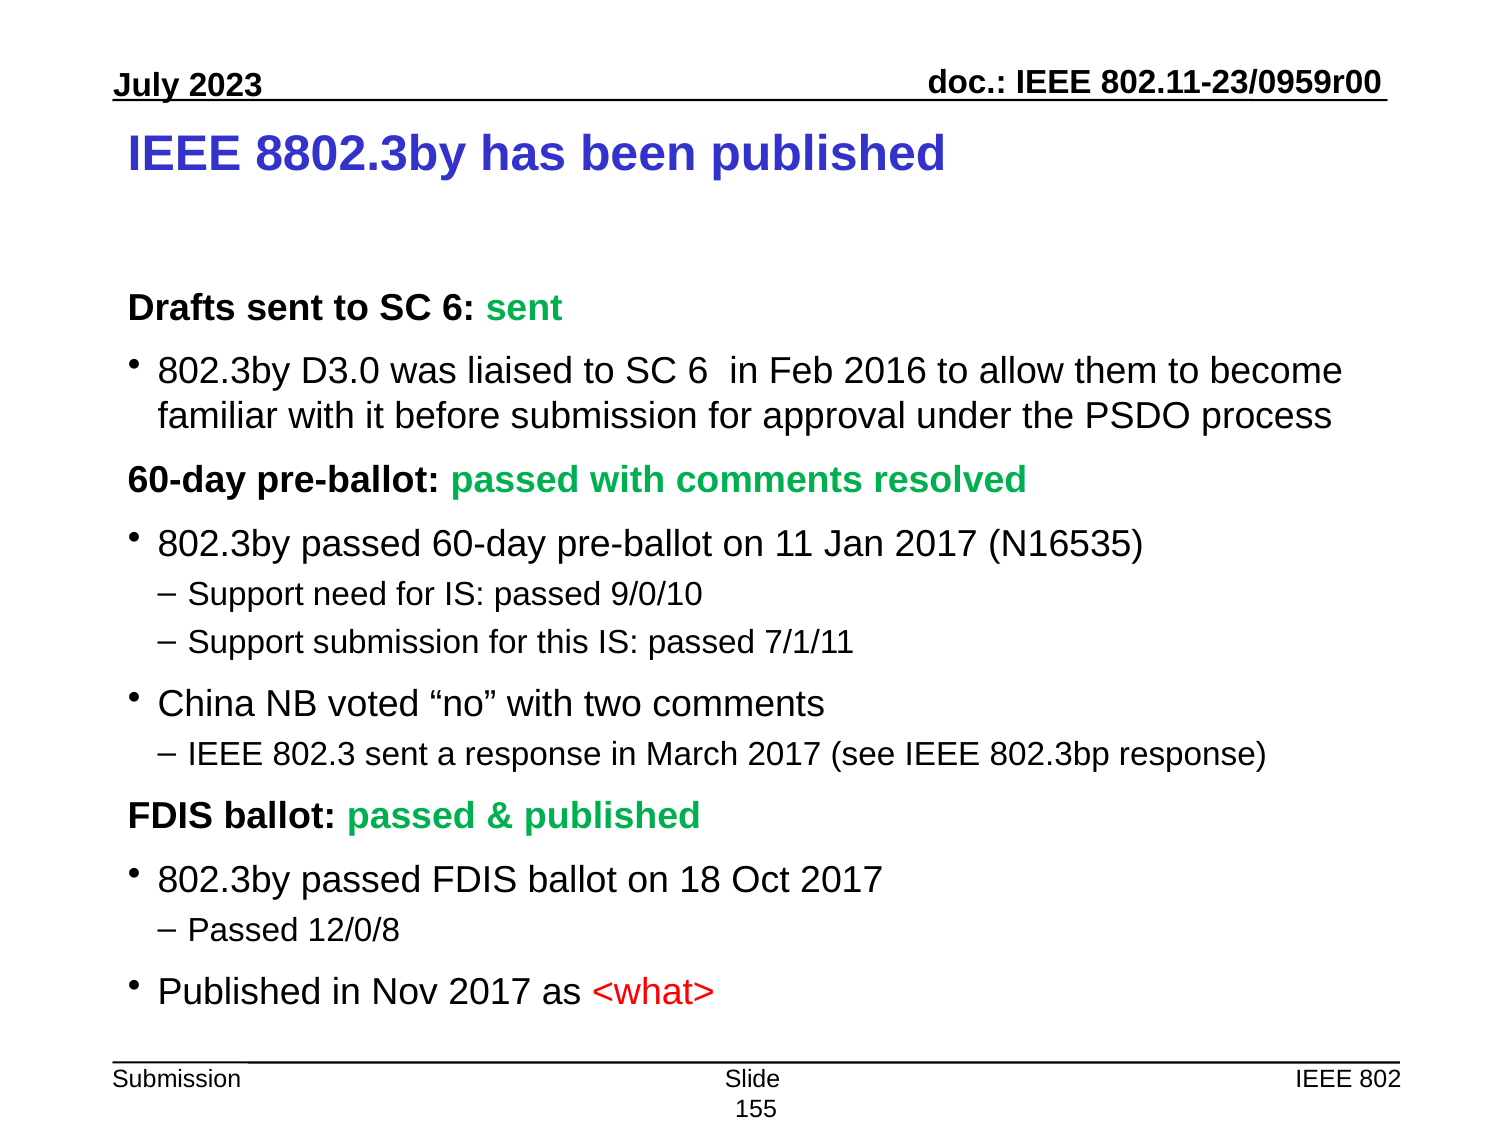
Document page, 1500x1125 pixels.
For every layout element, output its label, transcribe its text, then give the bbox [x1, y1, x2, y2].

slide_number Slide 155 [709, 1061, 803, 1093]
footer IEEE 802 [1183, 1061, 1402, 1093]
title IEEE 8802.3by has been published [112, 112, 1388, 275]
list Drafts sent to SC 6: sent 802.3by D3.0 was liaised to SC 6 in Feb 2016 to allow them to become familiar with it before submission for approval under the PSDO process 60-day pre-ballot: passed with comments resolved 802.3by passed 60-day pre-ballot on 11 Jan 2017 (N16535) Support need for IS: passed 9/0/10 Support submission for this IS: passed 7/1/11 China NB voted “no” with two comments IEEE 802.3 sent a response in March 2017 (see IEEE 802.3bp response) FDIS ballot: passed & published 802.3by passed FDIS ballot on 18 Oct 2017 Passed 12/0/8 Published in Nov 2017 as <what> [112, 275, 1388, 950]
